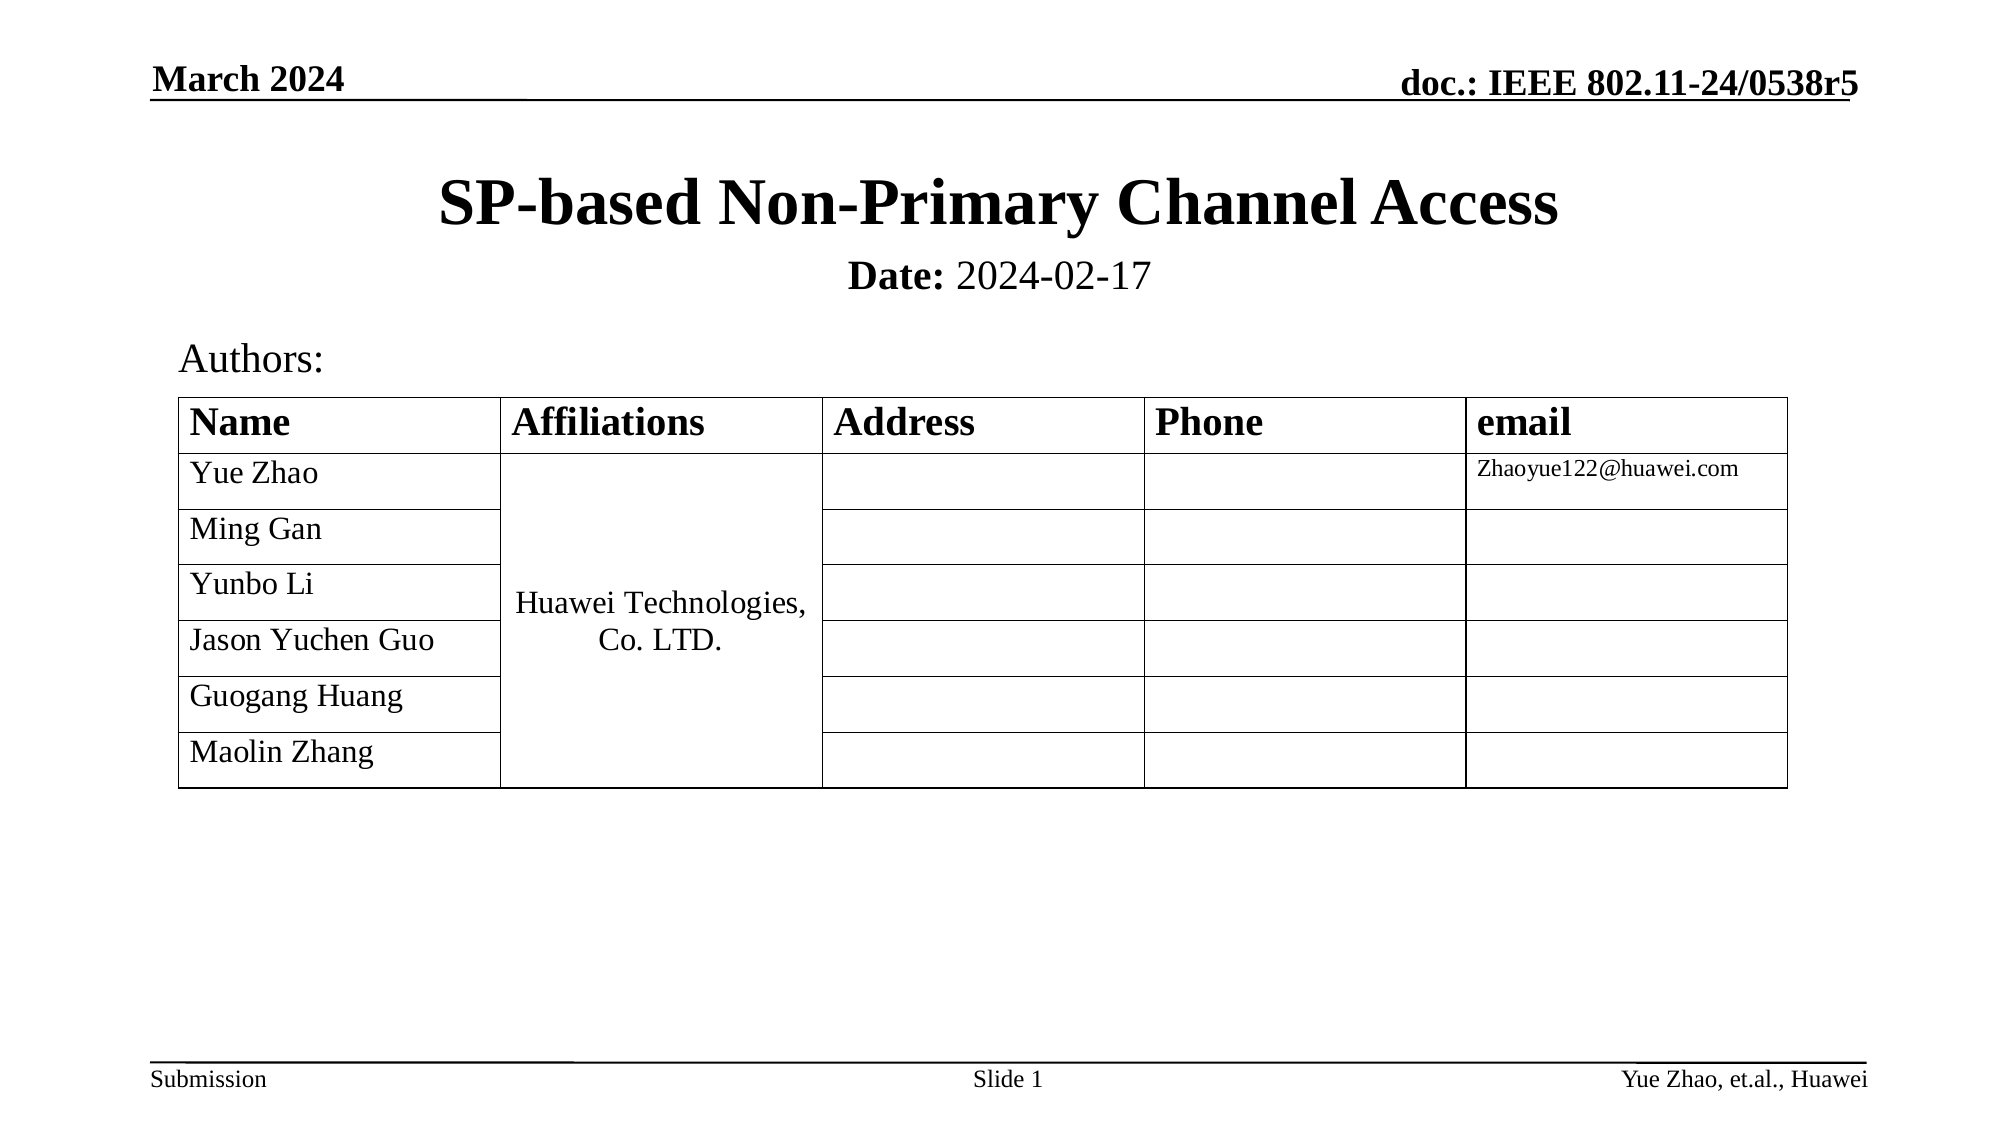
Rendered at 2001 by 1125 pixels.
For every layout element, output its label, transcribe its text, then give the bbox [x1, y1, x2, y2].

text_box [163, 396, 1834, 836]
footer Yue Zhao, et.al., Huawei [1171, 1061, 1869, 1093]
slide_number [152, 54, 563, 100]
title SP-based Non-Primary Channel Access [149, 76, 1851, 319]
subtitle Date: 2024-02-17 [299, 239, 1701, 319]
slide_number Slide 1 [950, 1061, 1067, 1123]
text_box Authors: [162, 323, 401, 387]
